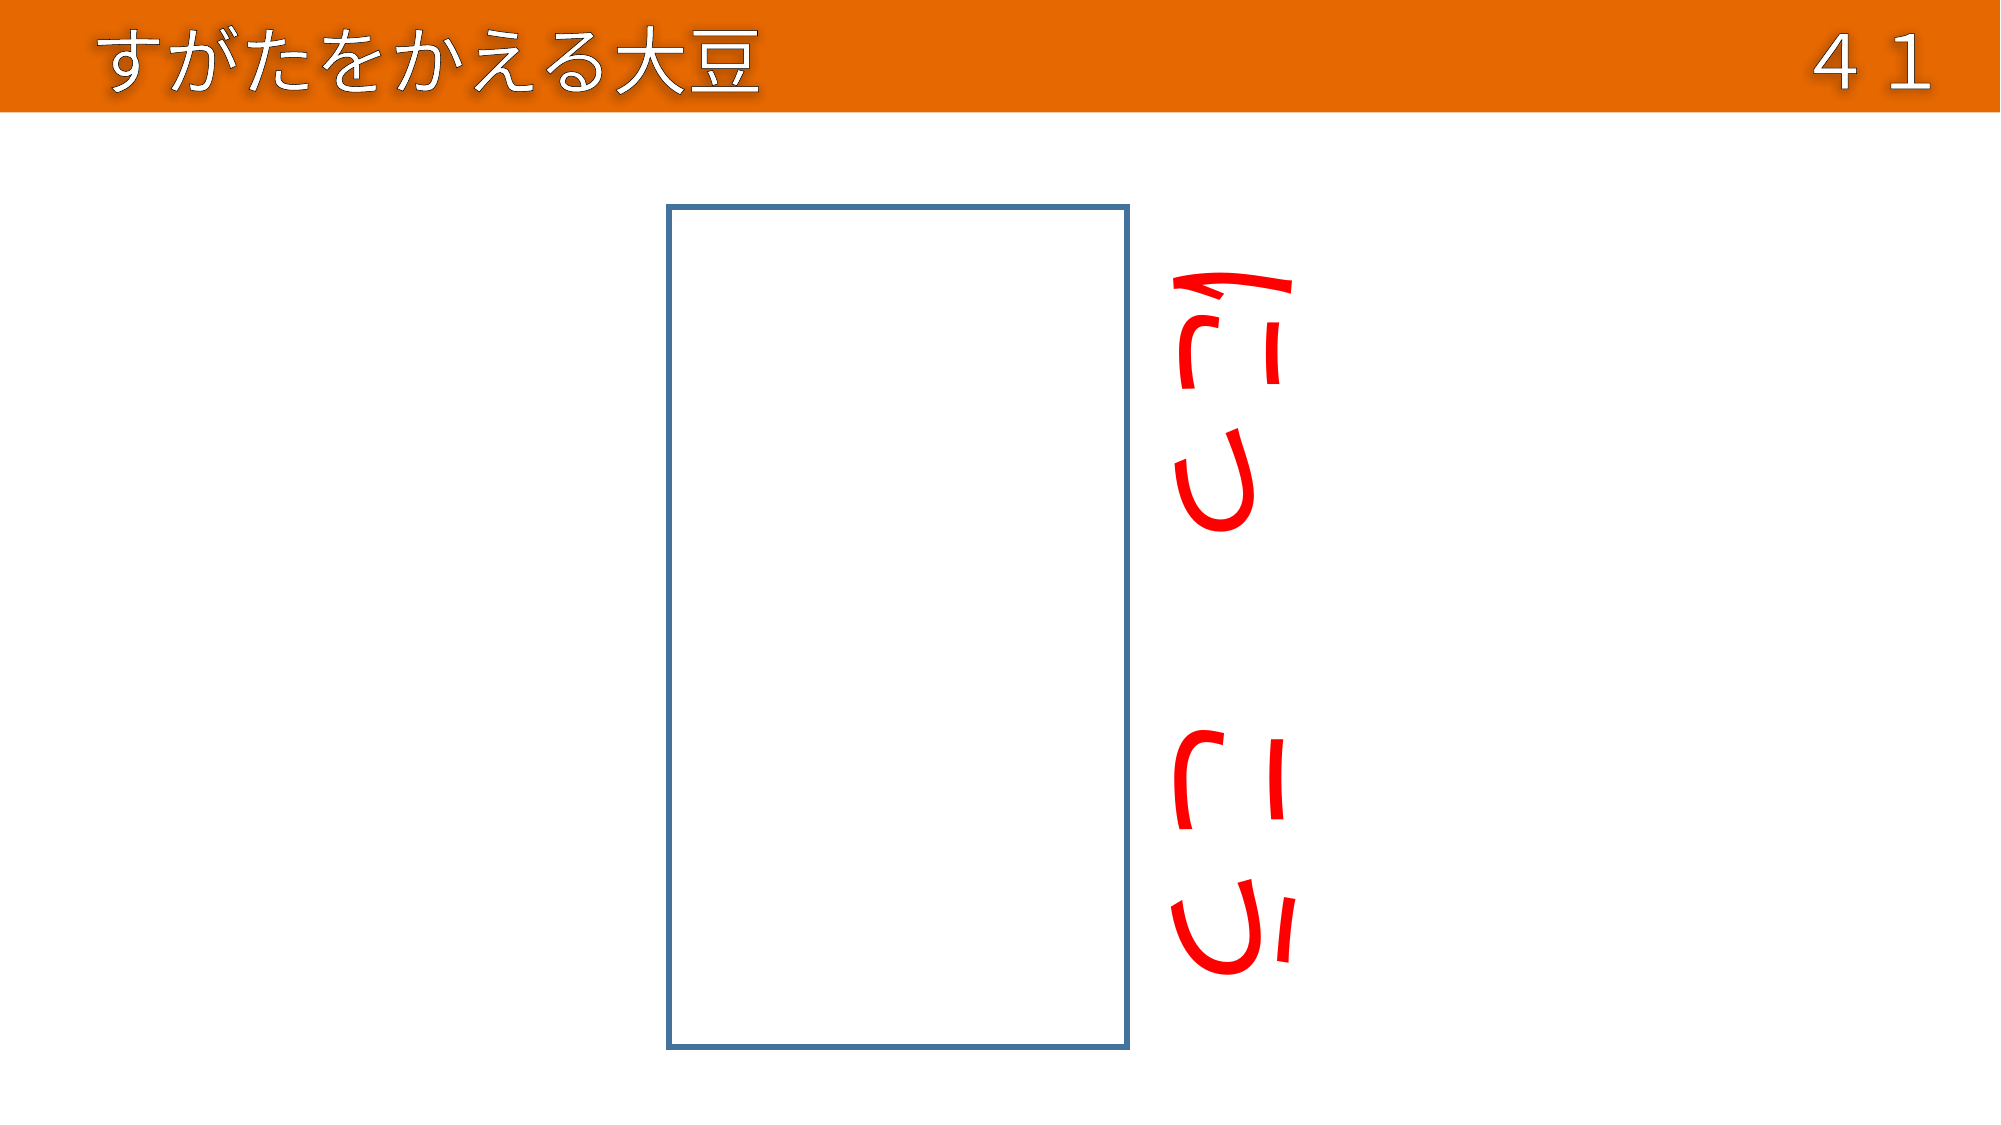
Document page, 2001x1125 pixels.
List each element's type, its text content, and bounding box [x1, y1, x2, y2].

text_box ４１ [1782, 6, 1963, 112]
text_box [668, 206, 1128, 1048]
text_box すがたをかえる大豆 [75, 6, 1402, 112]
text_box にっ こう [1128, 239, 1337, 1012]
text_box [0, 0, 2000, 113]
text_box 日光 [616, 195, 1152, 1125]
